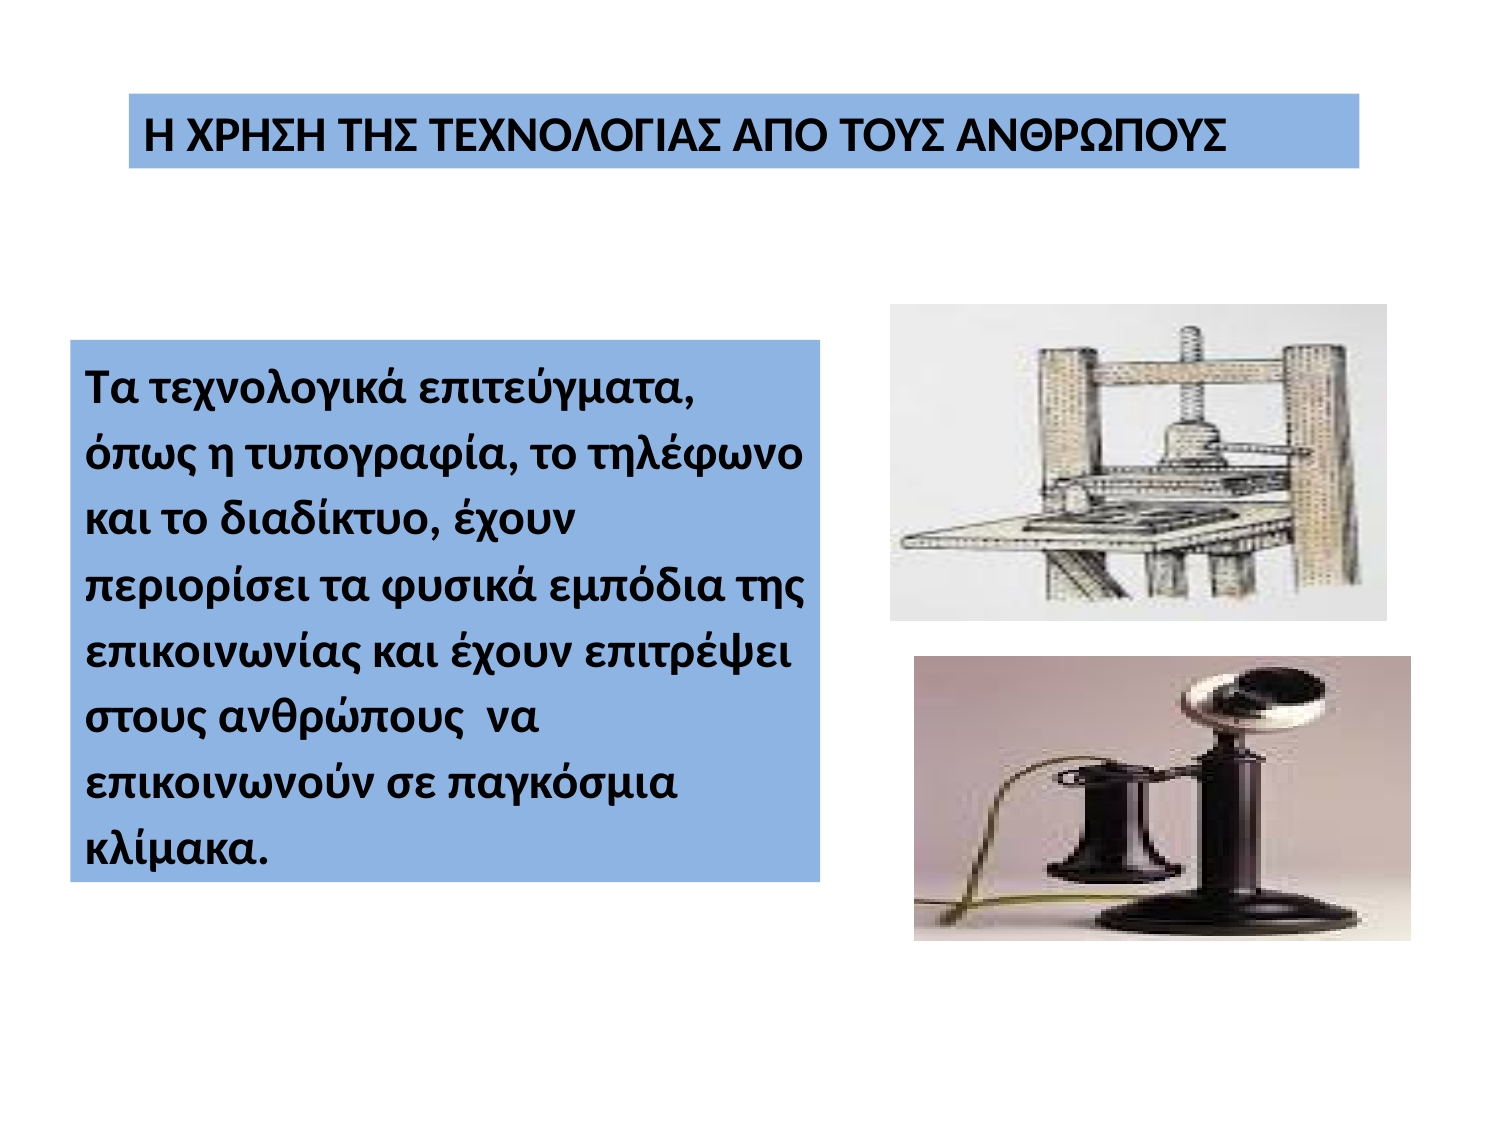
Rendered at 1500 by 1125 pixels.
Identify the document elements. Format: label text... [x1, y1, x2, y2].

text_box Η ΧΡΗΣΗ ΤΗΣ ΤΕΧΝΟΛΟΓΙΑΣ ΑΠΟ ΤΟΥΣ ΑΝΘΡΩΠΟΥΣ [128, 93, 1360, 169]
picture [913, 656, 1411, 941]
picture [890, 304, 1387, 622]
text_box Τα τεχνολογικά επιτεύγματα, όπως η τυπογραφία, το τηλέφωνο και το διαδίκτυο, έχουν περιορίσει τα φυσικά εμπόδια της επικοινωνίας και έχουν επιτρέψει στους ανθρώπους να επικοινωνούν σε παγκόσμια κλίμακα. [70, 339, 821, 883]
